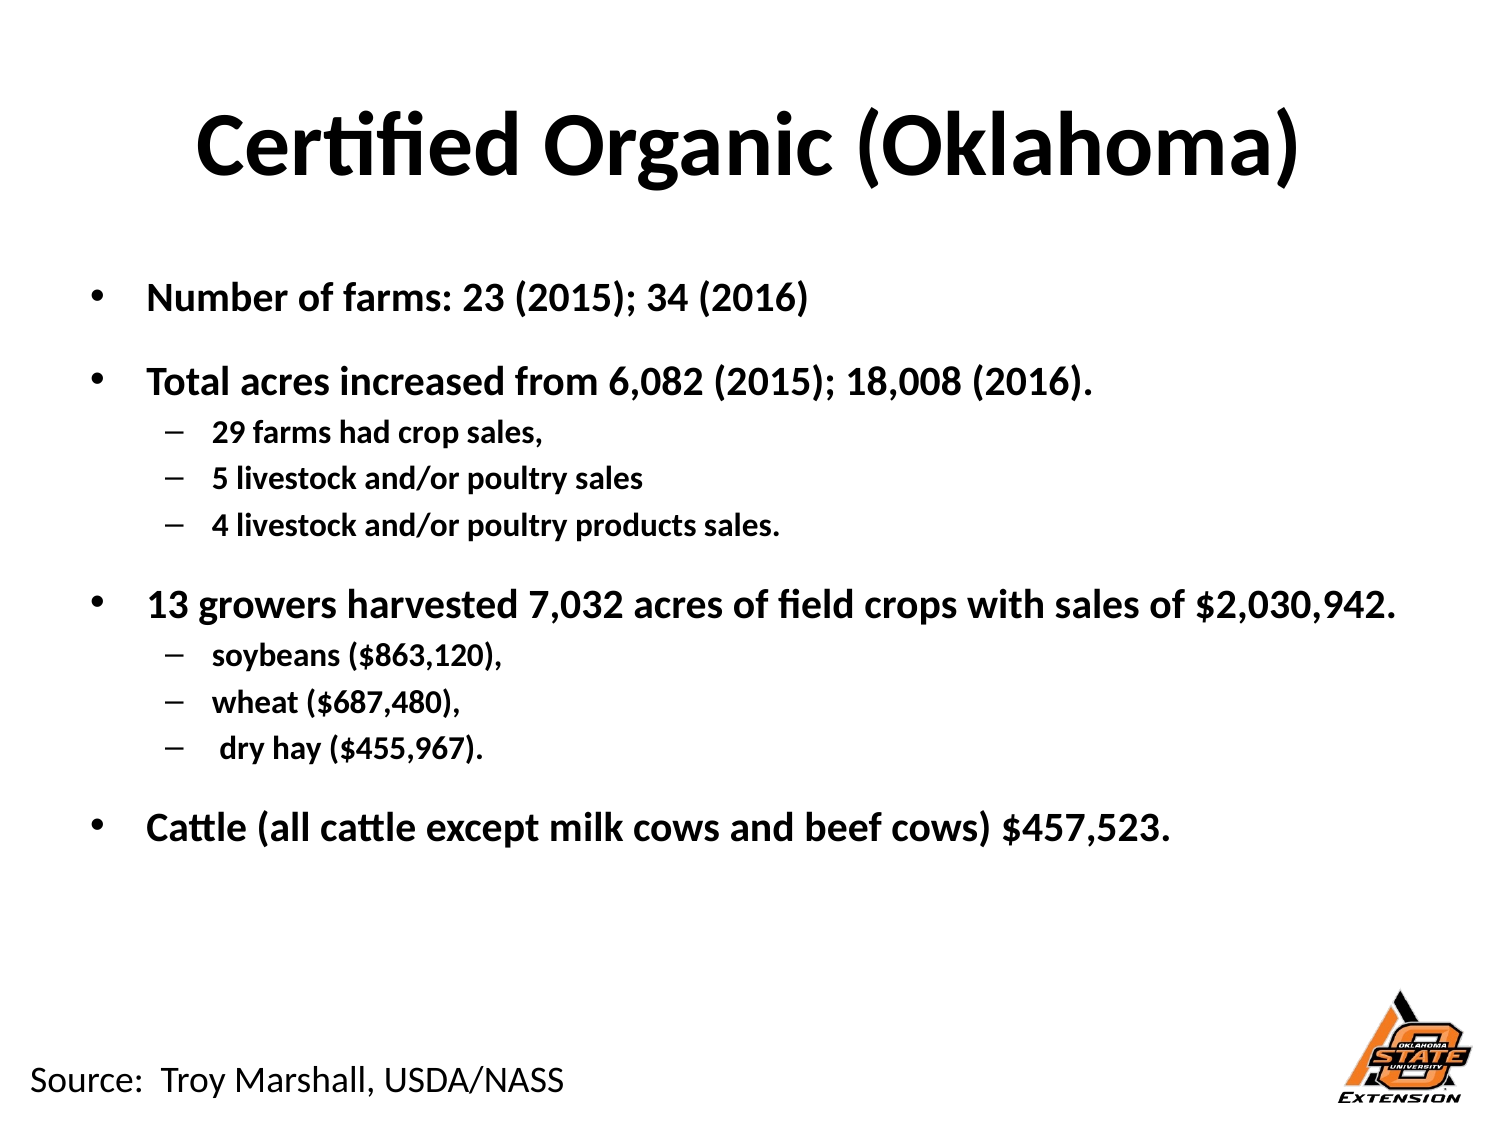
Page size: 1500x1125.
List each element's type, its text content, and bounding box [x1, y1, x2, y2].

title Certified Organic (Oklahoma) [75, 45, 1425, 233]
list Number of farms: 23 (2015); 34 (2016) Total acres increased from 6,082 (2015); 18,008 (2016). 29 farms had crop sales, 5 livestock and/or poultry sales 4 livestock and/or poultry products sales. 13 growers harvested 7,032 acres of field crops with sales of $2,030,942. soybeans ($863,120), wheat ($687,480), dry hay ($455,967). Cattle (all cattle except milk cows and beef cows) $457,523. [75, 262, 1425, 1005]
picture [1337, 987, 1473, 1103]
text_box Source: Troy Marshall, USDA/NASS [15, 1047, 580, 1108]
